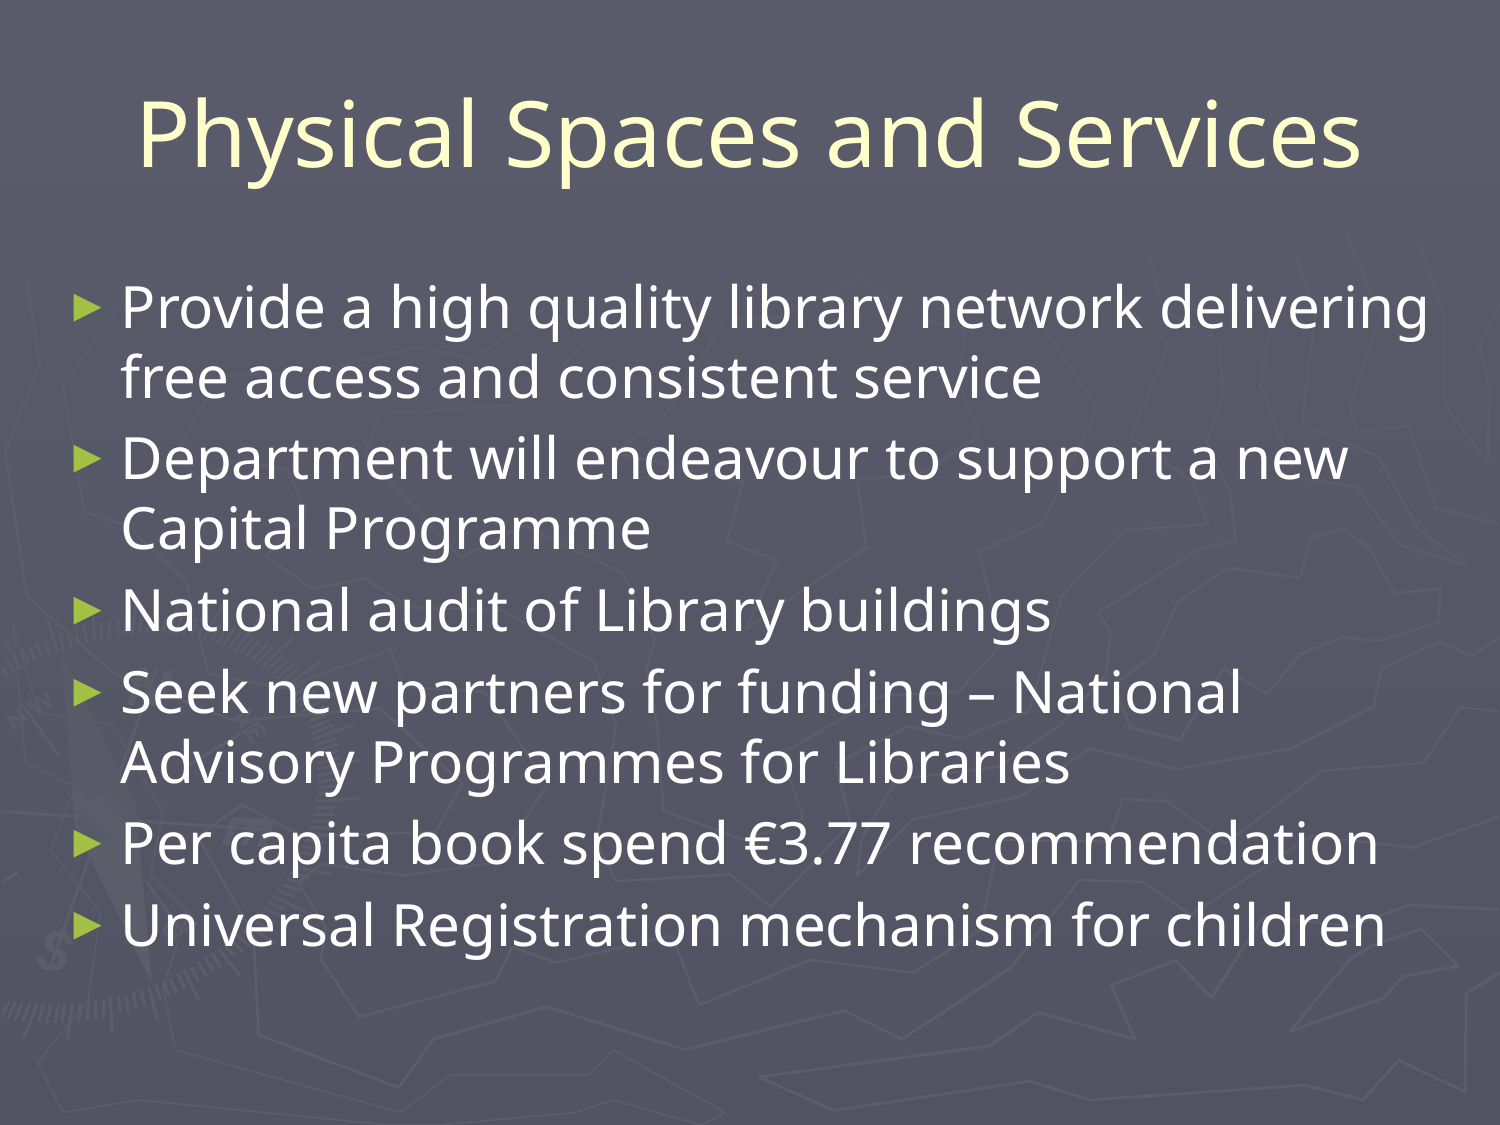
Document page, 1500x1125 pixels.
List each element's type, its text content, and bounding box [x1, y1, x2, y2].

list Provide a high quality library network delivering free access and consistent service Department will endeavour to support a new Capital Programme National audit of Library buildings Seek new partners for funding – National Advisory Programmes for Libraries Per capita book spend €3.77 recommendation Universal Registration mechanism for children [49, 262, 1451, 1001]
title Physical Spaces and Services [49, 37, 1451, 226]
